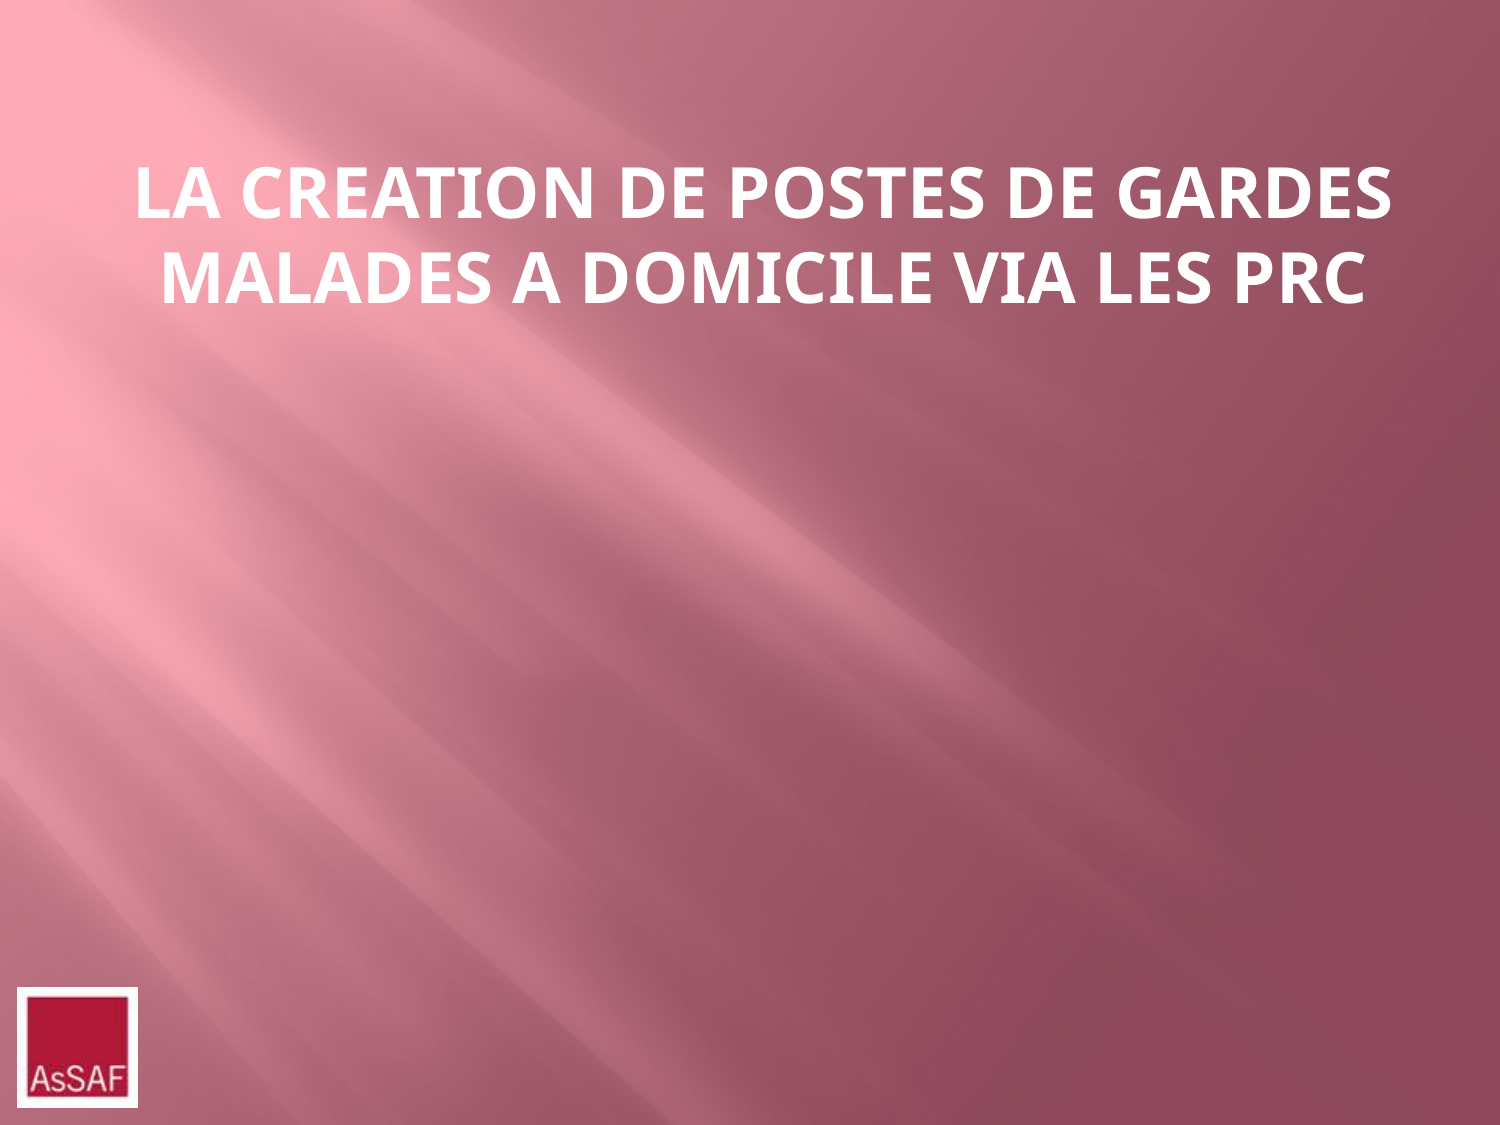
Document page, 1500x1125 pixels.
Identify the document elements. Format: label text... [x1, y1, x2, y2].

picture [17, 987, 138, 1108]
title LA CREATION DE POSTES DE GARDES MALADES A DOMICILE VIA LES PRC [88, 138, 1439, 327]
